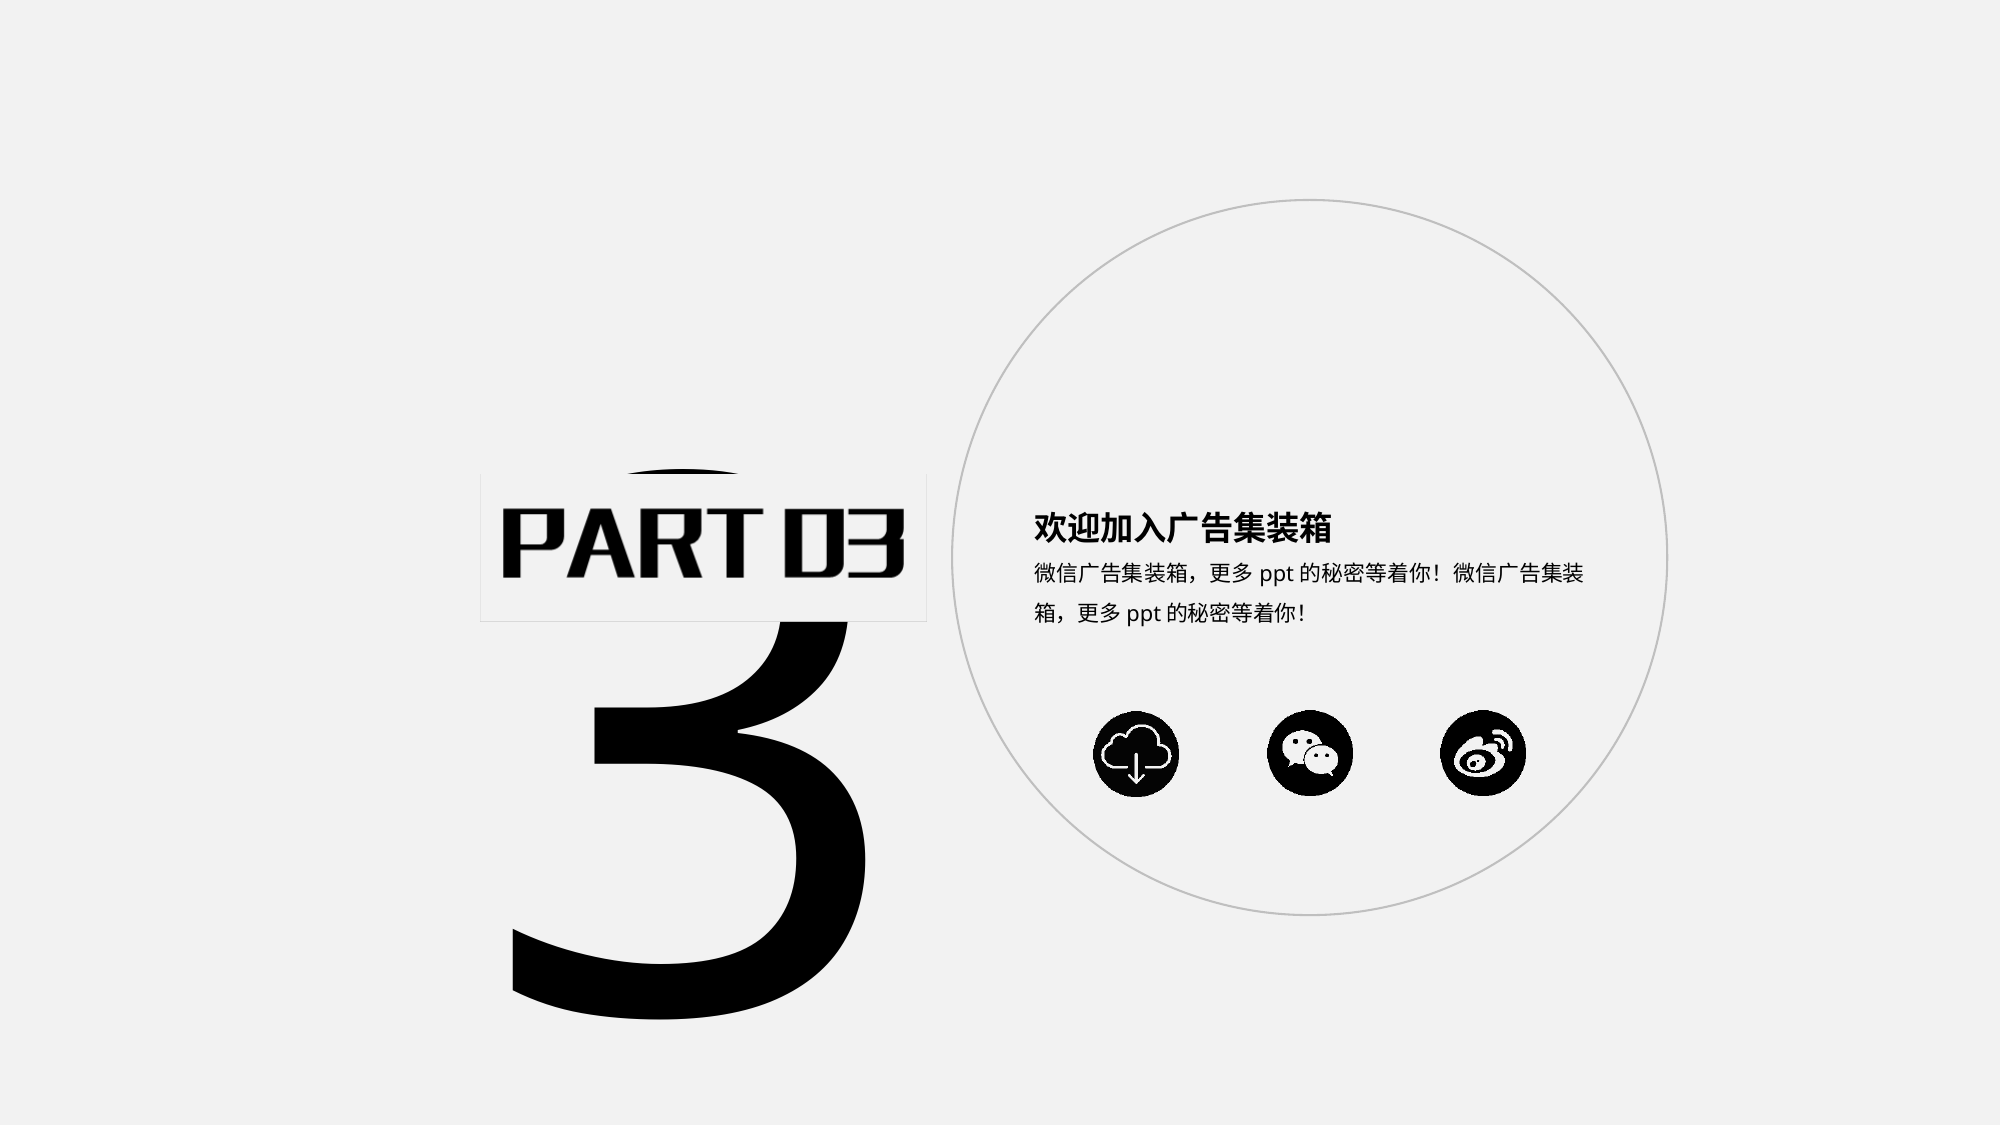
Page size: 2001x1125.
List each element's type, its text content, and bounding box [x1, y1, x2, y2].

text_box 欢迎加入广告集装箱 微信广告集装箱，更多ppt的秘密等着你！微信广告集装箱，更多ppt的秘密等着你！ [1019, 479, 1600, 633]
text_box [953, 198, 1669, 917]
text_box 3 [324, 0, 1064, 1125]
picture [1093, 711, 1179, 797]
picture [453, 474, 953, 639]
picture [1267, 710, 1353, 796]
picture [1440, 710, 1526, 796]
